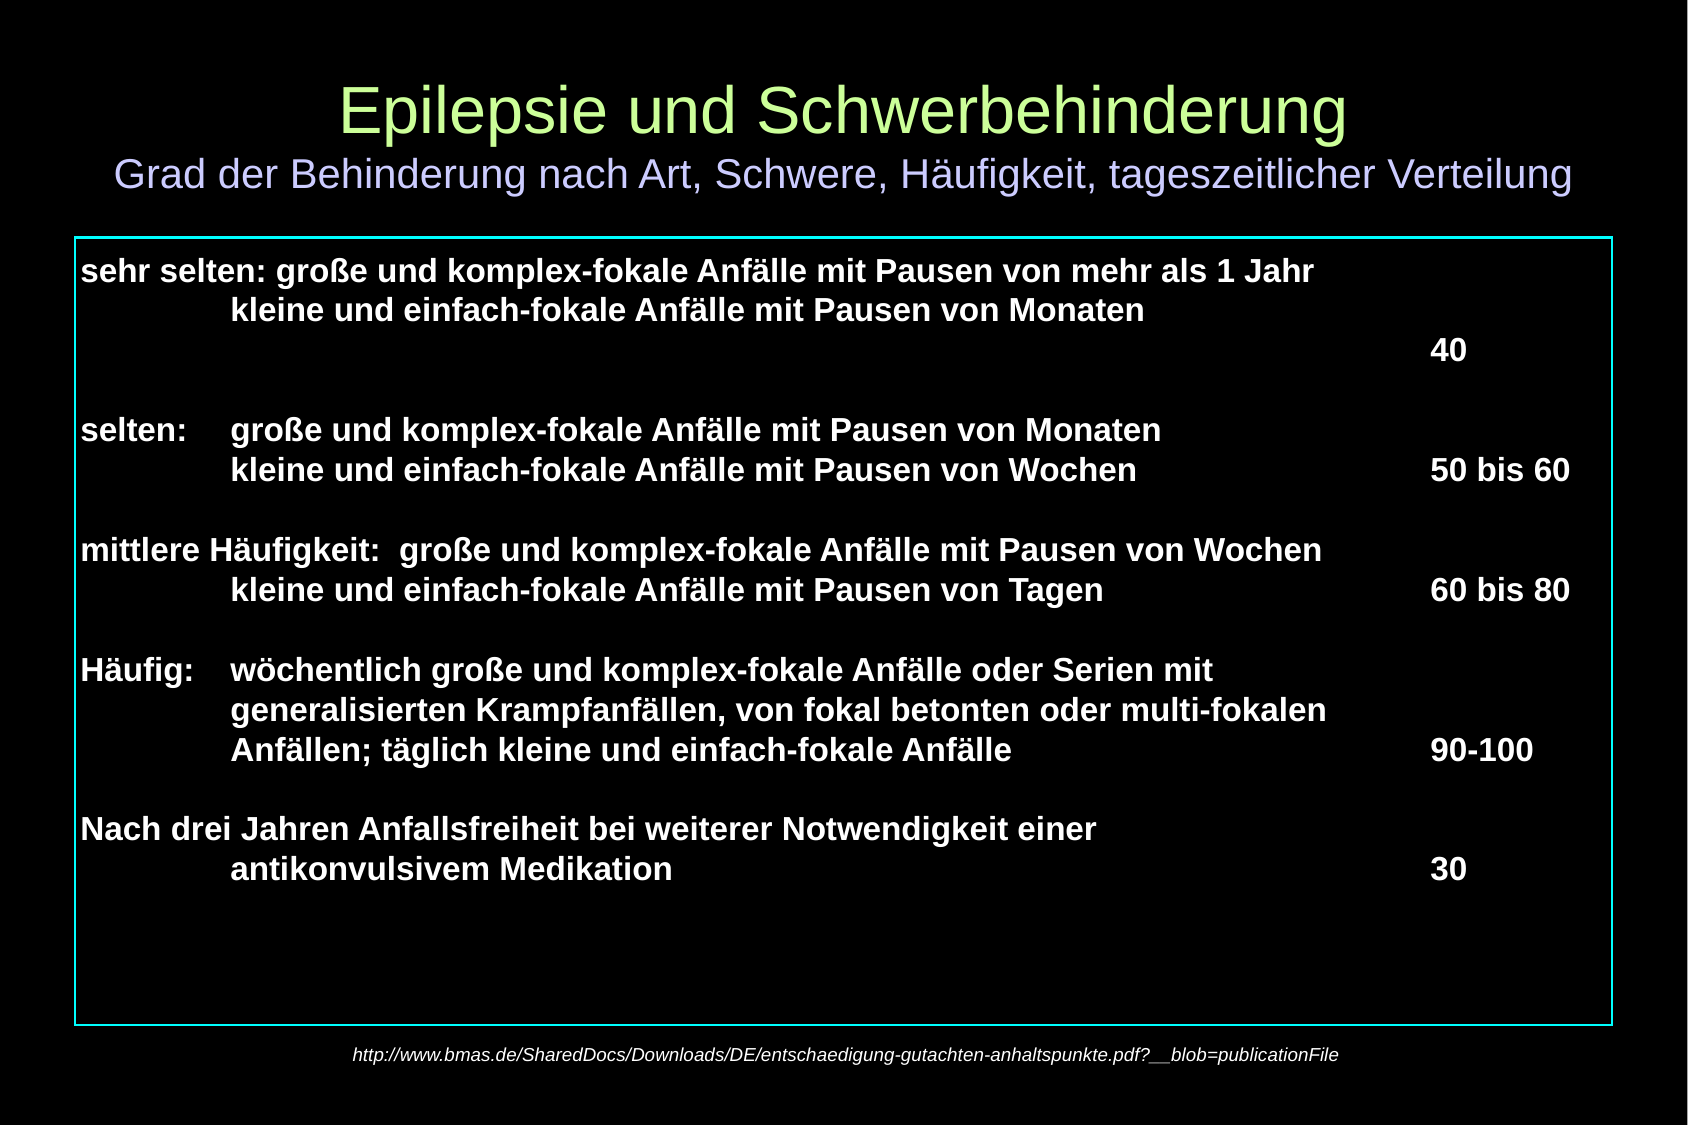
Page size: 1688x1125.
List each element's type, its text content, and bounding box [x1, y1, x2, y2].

text_box Epilepsie und Schwerbehinderung Grad der Behinderung nach Art, Schwere, Häufigkeit, tageszeitlicher Verteilung [75, 67, 1613, 198]
text_box [75, 237, 1613, 1025]
text_box sehr selten: große und komplex-fokale Anfälle mit Pausen von mehr als 1 Jahr kleine und einfach-fokale Anfälle mit Pausen von Monaten 40 selten: große und komplex-fokale Anfälle mit Pausen von Monaten kleine und einfach-fokale Anfälle mit Pausen von Wochen 50 bis 60 mittlere Häufigkeit: große und komplex-fokale Anfälle mit Pausen von Wochen kleine und einfach-fokale Anfälle mit Pausen von Tagen 60 bis 80 Häufig: wöchentlich große und komplex-fokale Anfälle oder Serien mit generalisierten Krampfanfällen, von fokal betonten oder multi-fokalen Anfällen; täglich kleine und einfach-fokale Anfälle 90-100 Nach drei Jahren Anfallsfreiheit bei weiterer Notwendigkeit einer antikonvulsivem Medikation 30 [80, 248, 1671, 958]
text_box http://www.bmas.de/SharedDocs/Downloads/DE/entschaedigung-gutachten-anhaltspunkte.pdf?__blob=publicationFile [74, 1035, 1616, 1073]
